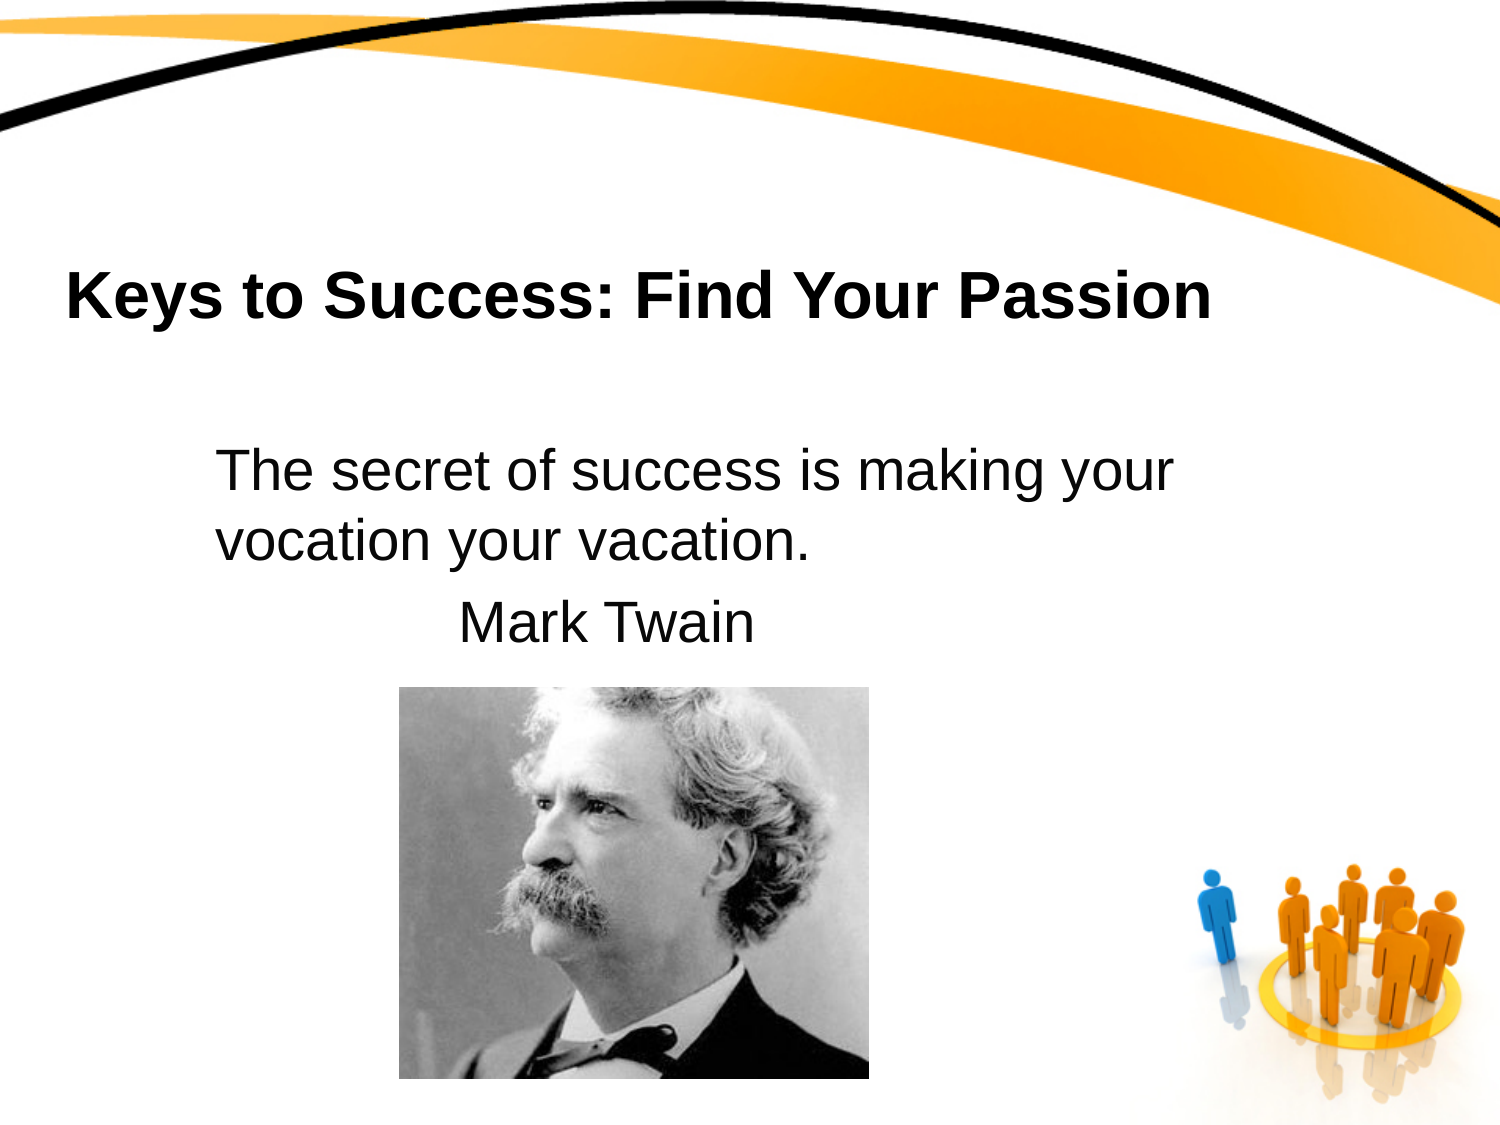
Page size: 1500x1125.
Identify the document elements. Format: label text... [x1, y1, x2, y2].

picture [399, 687, 869, 1079]
picture [0, 0, 1500, 1125]
list The secret of success is making your vocation your vacation. Mark Twain [200, 425, 1417, 1125]
title Keys to Success: Find Your Passion [50, 249, 1267, 334]
